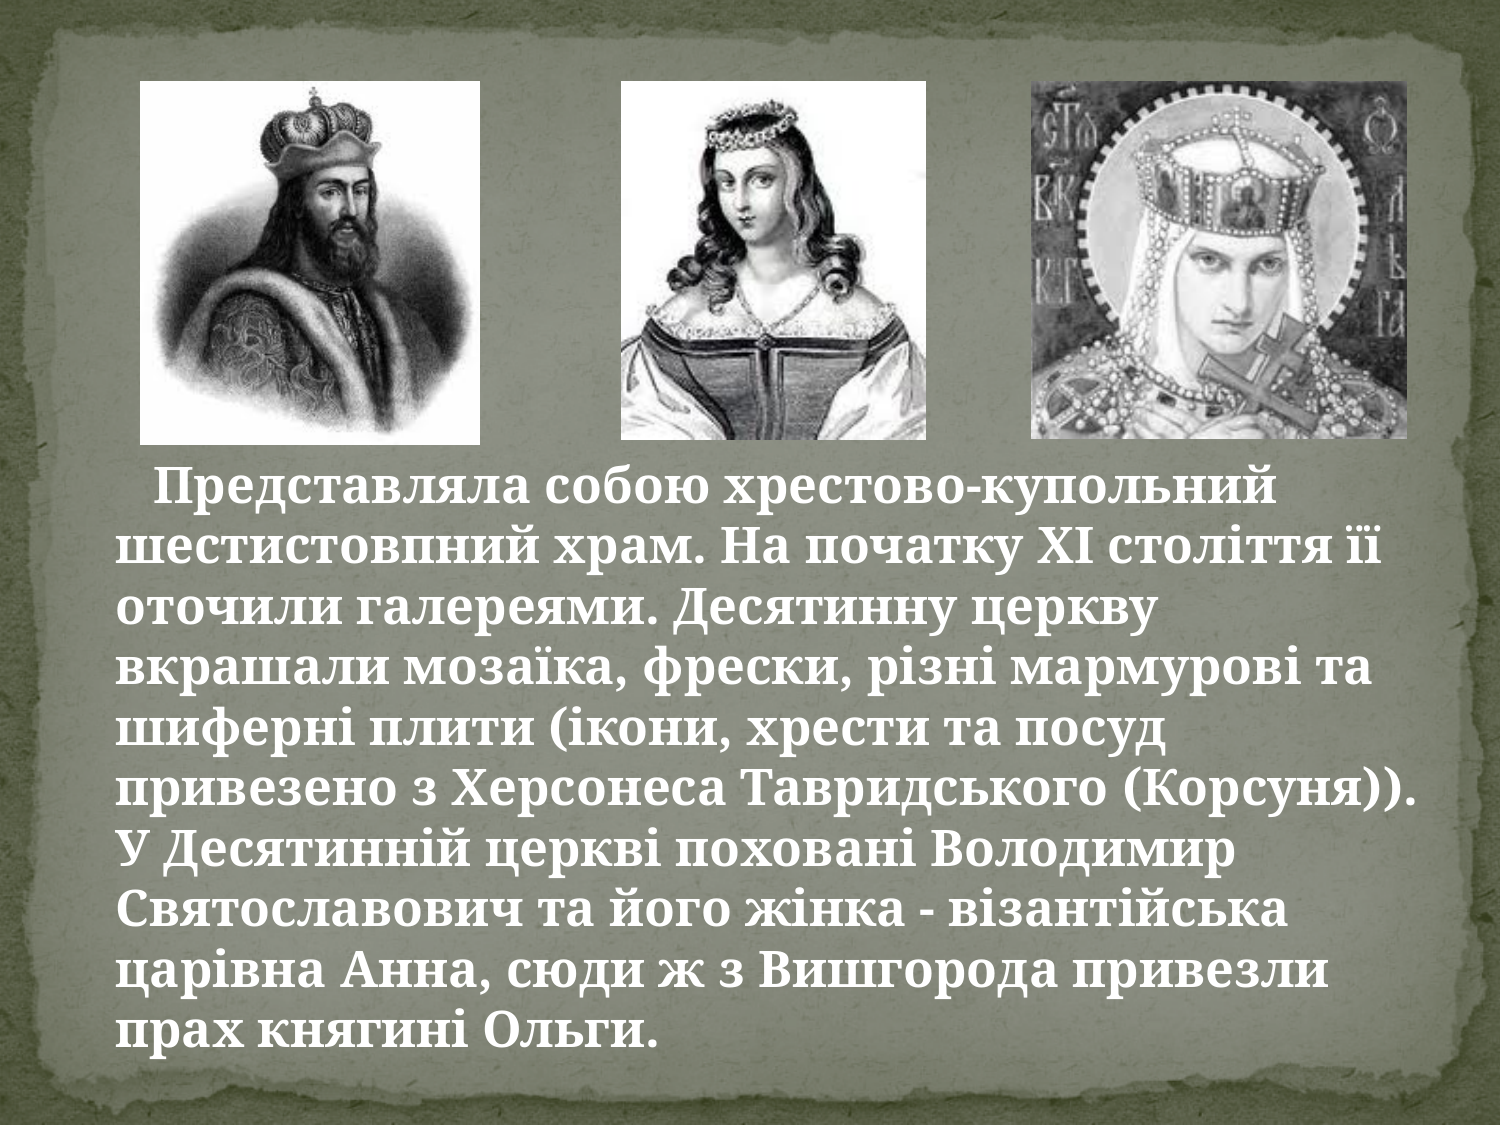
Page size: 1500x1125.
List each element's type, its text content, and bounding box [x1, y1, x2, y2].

picture [140, 81, 480, 445]
picture [621, 81, 926, 440]
list Представляла собою хрестово-купольний шестистовпний храм. На початку ХІ століття її оточили галереями. Десятинну церкву вкрашали мозаїка, фрески, різні мармурові та шиферні плити (ікони, хрести та посуд привезено з Херсонеса Тавридського (Корсуня)). У Десятинній церкві поховані Володимир Святославович та його жінка - візантійська царівна Анна, сюди ж з Вишгорода привезли прах княгині Ольги. [58, 445, 1454, 1067]
picture [1031, 81, 1407, 439]
